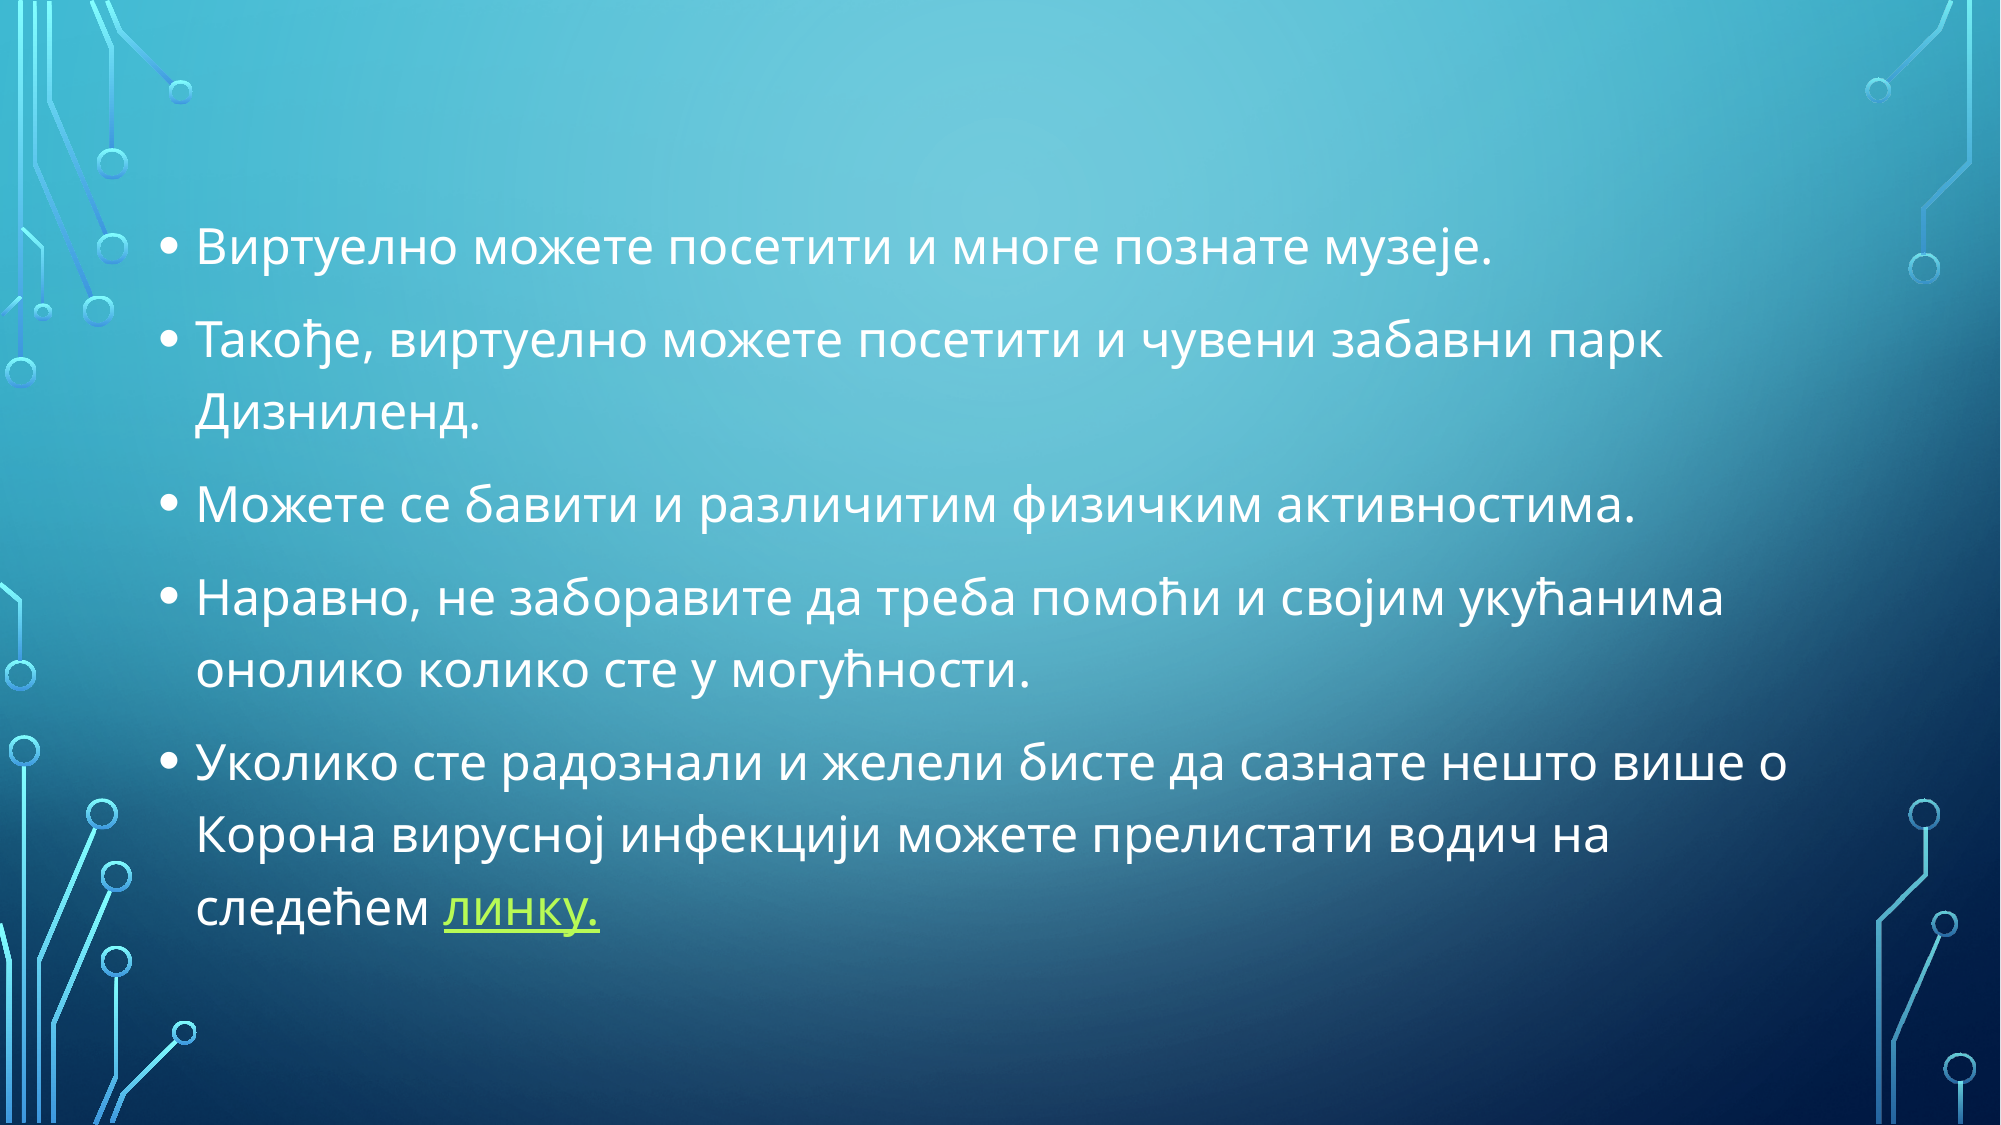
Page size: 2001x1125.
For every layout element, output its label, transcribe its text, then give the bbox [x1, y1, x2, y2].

list Виртуелно можете посетити и многе познате музеје. Такође, виртуелно можете посетити и чувени забавни парк Дизниленд. Можете се бавити и различитим физичким активностима. Наравно, не заборавите да треба помоћи и својим укућанима онолико колико сте у могућности. Уколико сте радознали и желели бисте да сазнате нешто више о Корона вирусној инфекцији можете прелистати водич на следећем линку. [143, 195, 1869, 909]
